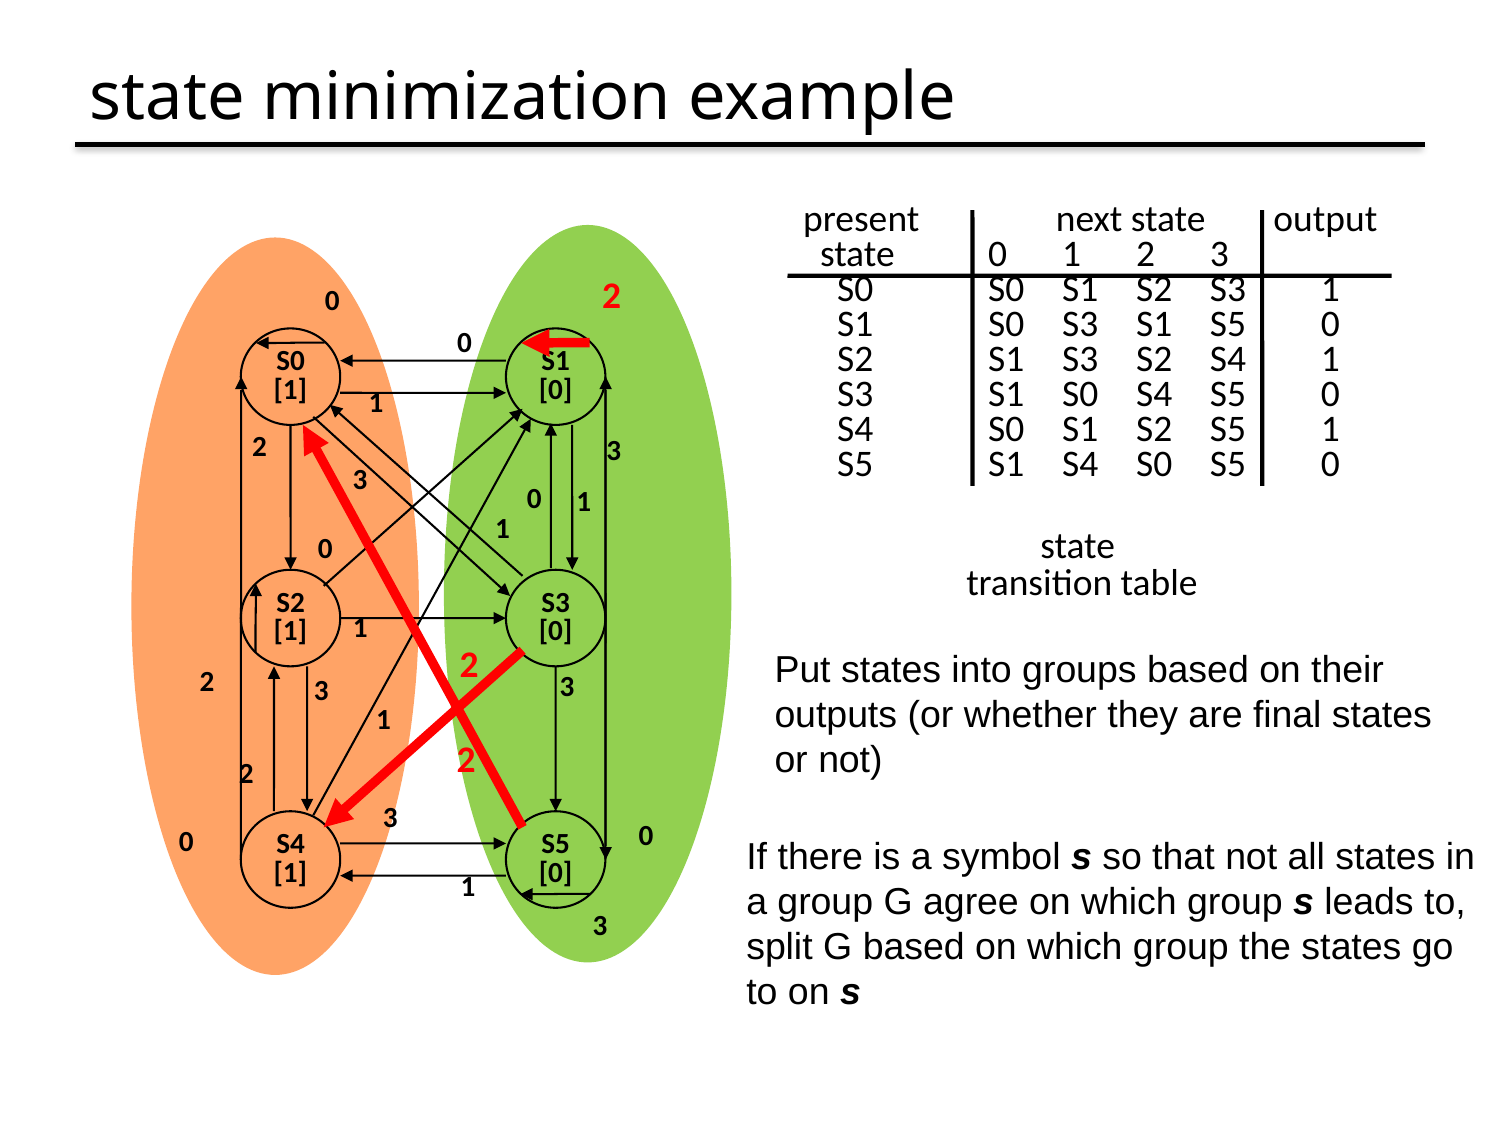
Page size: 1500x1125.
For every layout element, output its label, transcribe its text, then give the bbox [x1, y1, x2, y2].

title state minimization example [75, 45, 1425, 145]
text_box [131, 224, 732, 976]
text_box state transition table [837, 550, 1327, 620]
text_box If there is a symbol s so that not all states in a group G agree on which group s leads to, split G based on which group the states go to on s [656, 824, 1492, 1020]
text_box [787, 199, 1483, 542]
text_box Put states into groups based on their outputs (or whether they are final states or not) [759, 637, 1448, 788]
